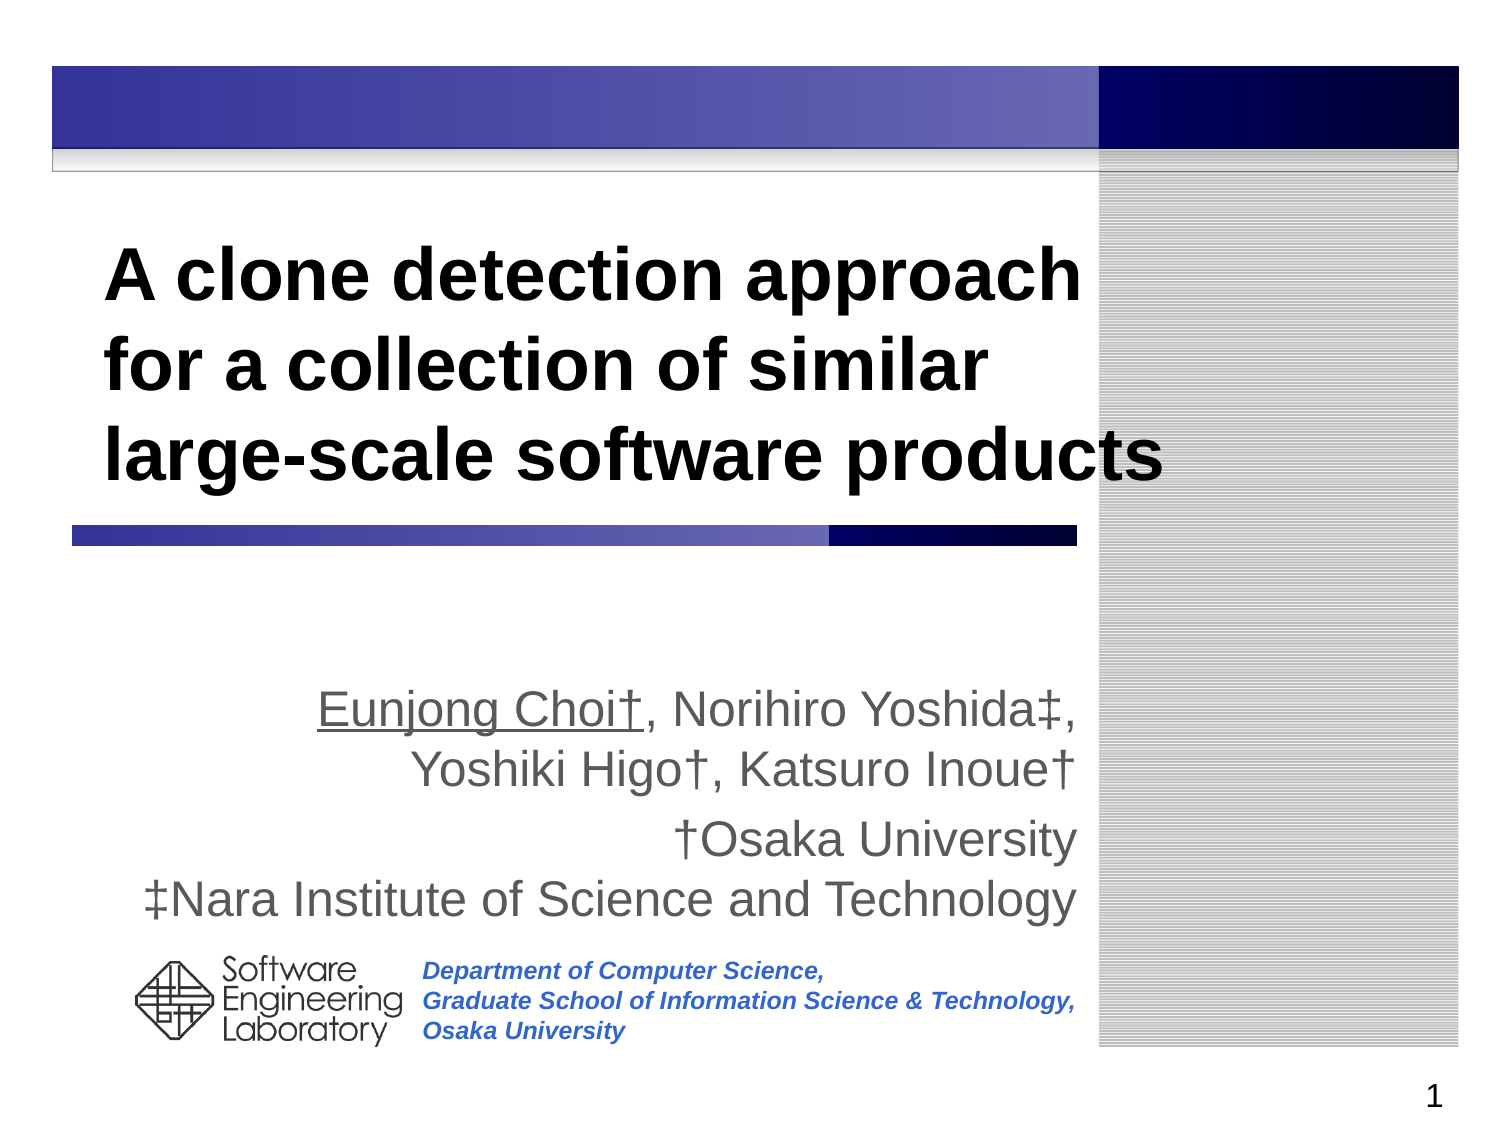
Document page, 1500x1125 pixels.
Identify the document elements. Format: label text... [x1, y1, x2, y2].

picture [135, 957, 402, 1047]
title A clone detection approach for a collection of similar large-scale software products [88, 184, 1242, 504]
subtitle Eunjong Choi†, Norihiro Yoshida‡, Yoshiki Higo†, Katsuro Inoue† †Osaka University ‡Nara Institute of Science and Technology [0, 668, 1093, 957]
slide_number 1 [1257, 1066, 1460, 1114]
